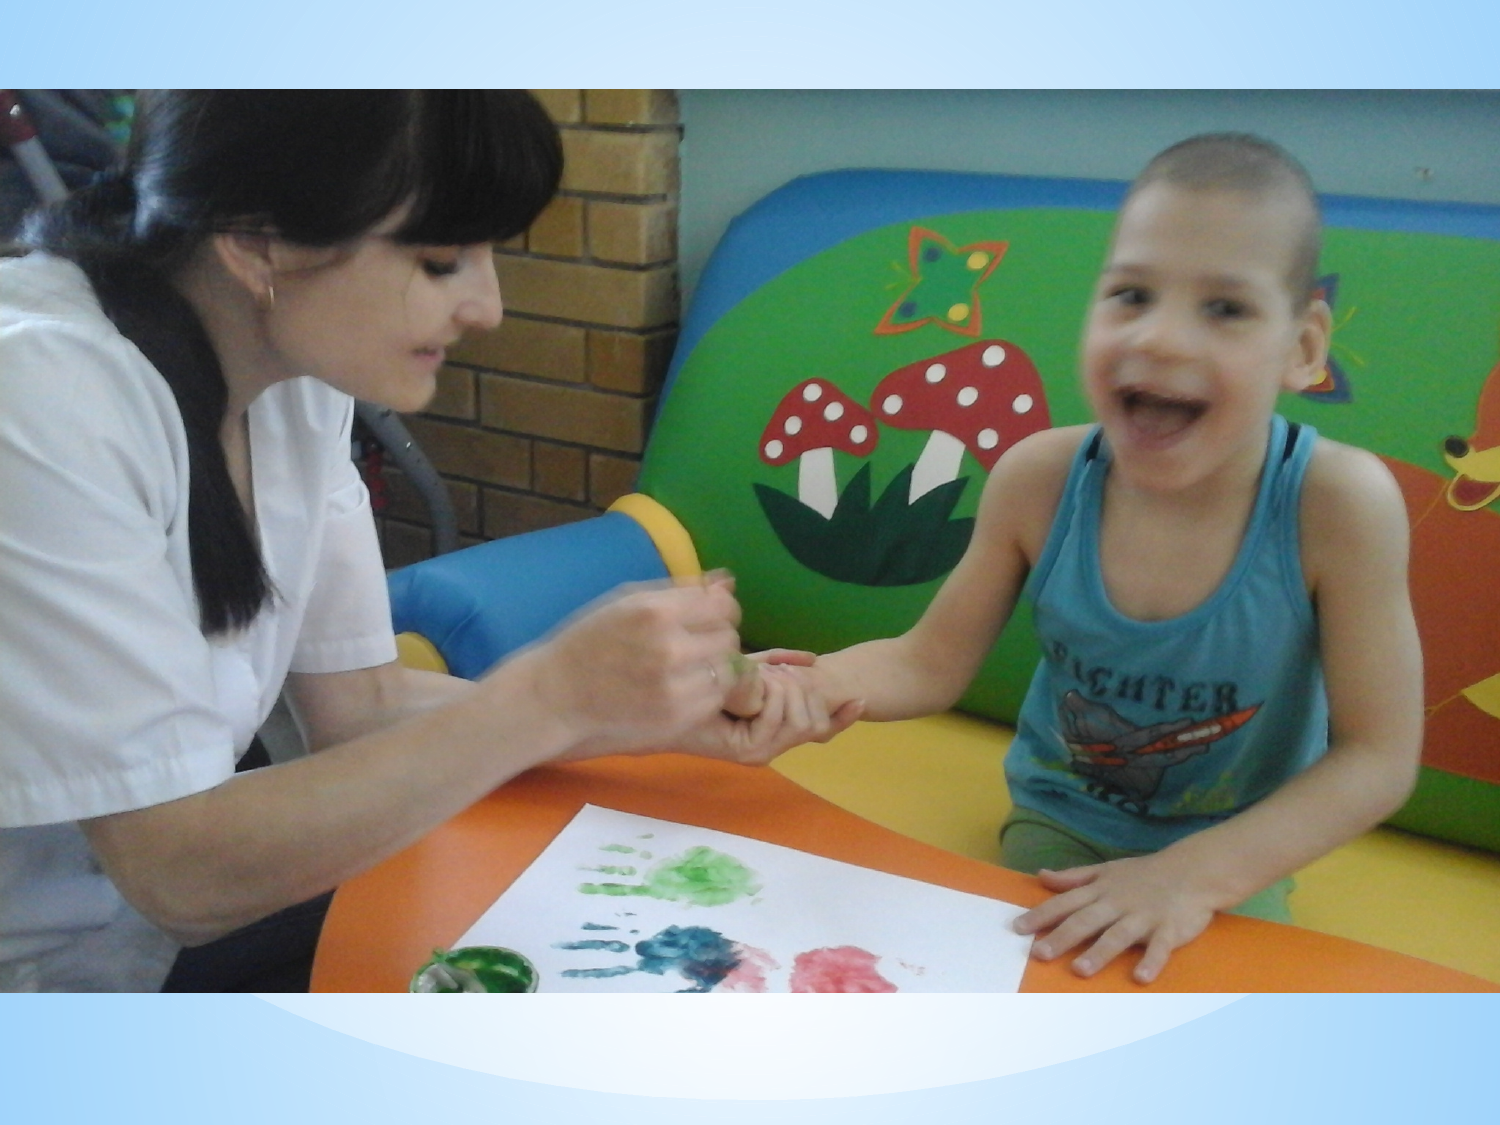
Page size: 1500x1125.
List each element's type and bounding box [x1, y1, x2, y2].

picture [0, 89, 1500, 993]
